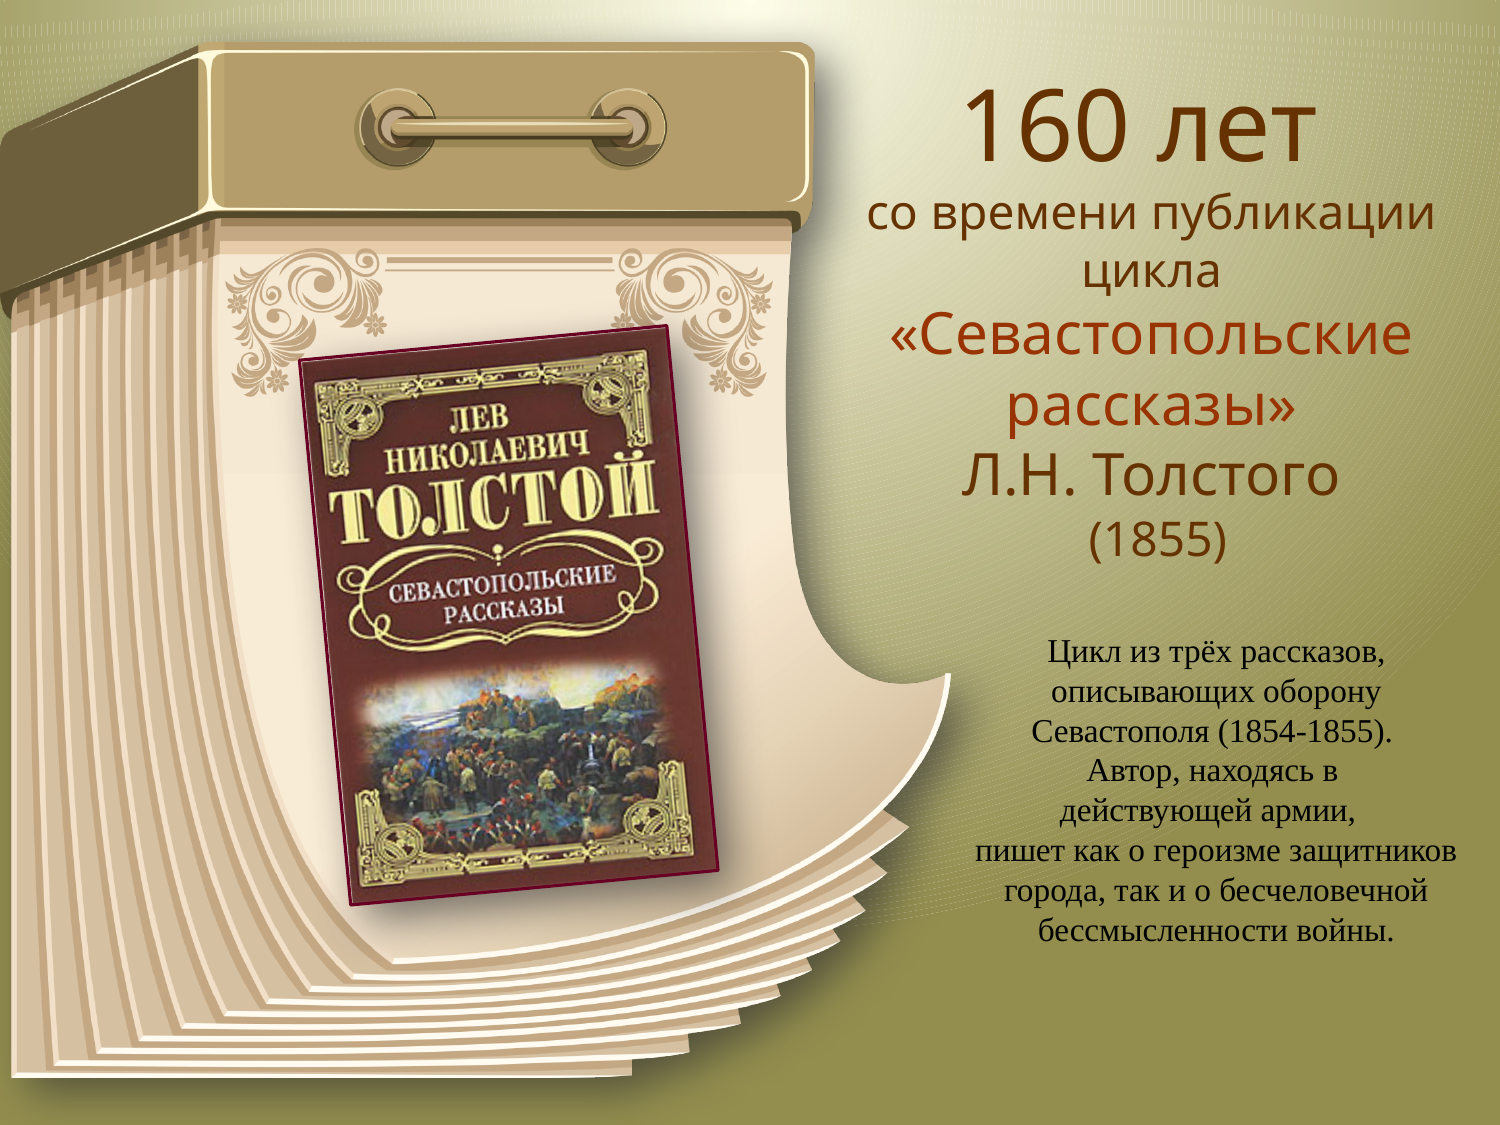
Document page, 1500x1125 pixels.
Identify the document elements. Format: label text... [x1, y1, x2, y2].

text_box 160 лет со времени публикации цикла «Севастопольские рассказы» Л.Н. Толстого (1855) [956, 54, 1500, 575]
picture [0, 42, 951, 1078]
text_box Цикл из трёх рассказов, описывающих оборону Севастополя (1854-1855). Автор, находясь в действующей армии, пишет как о героизме защитников города, так и о бесчеловечной бессмысленности войны. [956, 621, 1483, 956]
